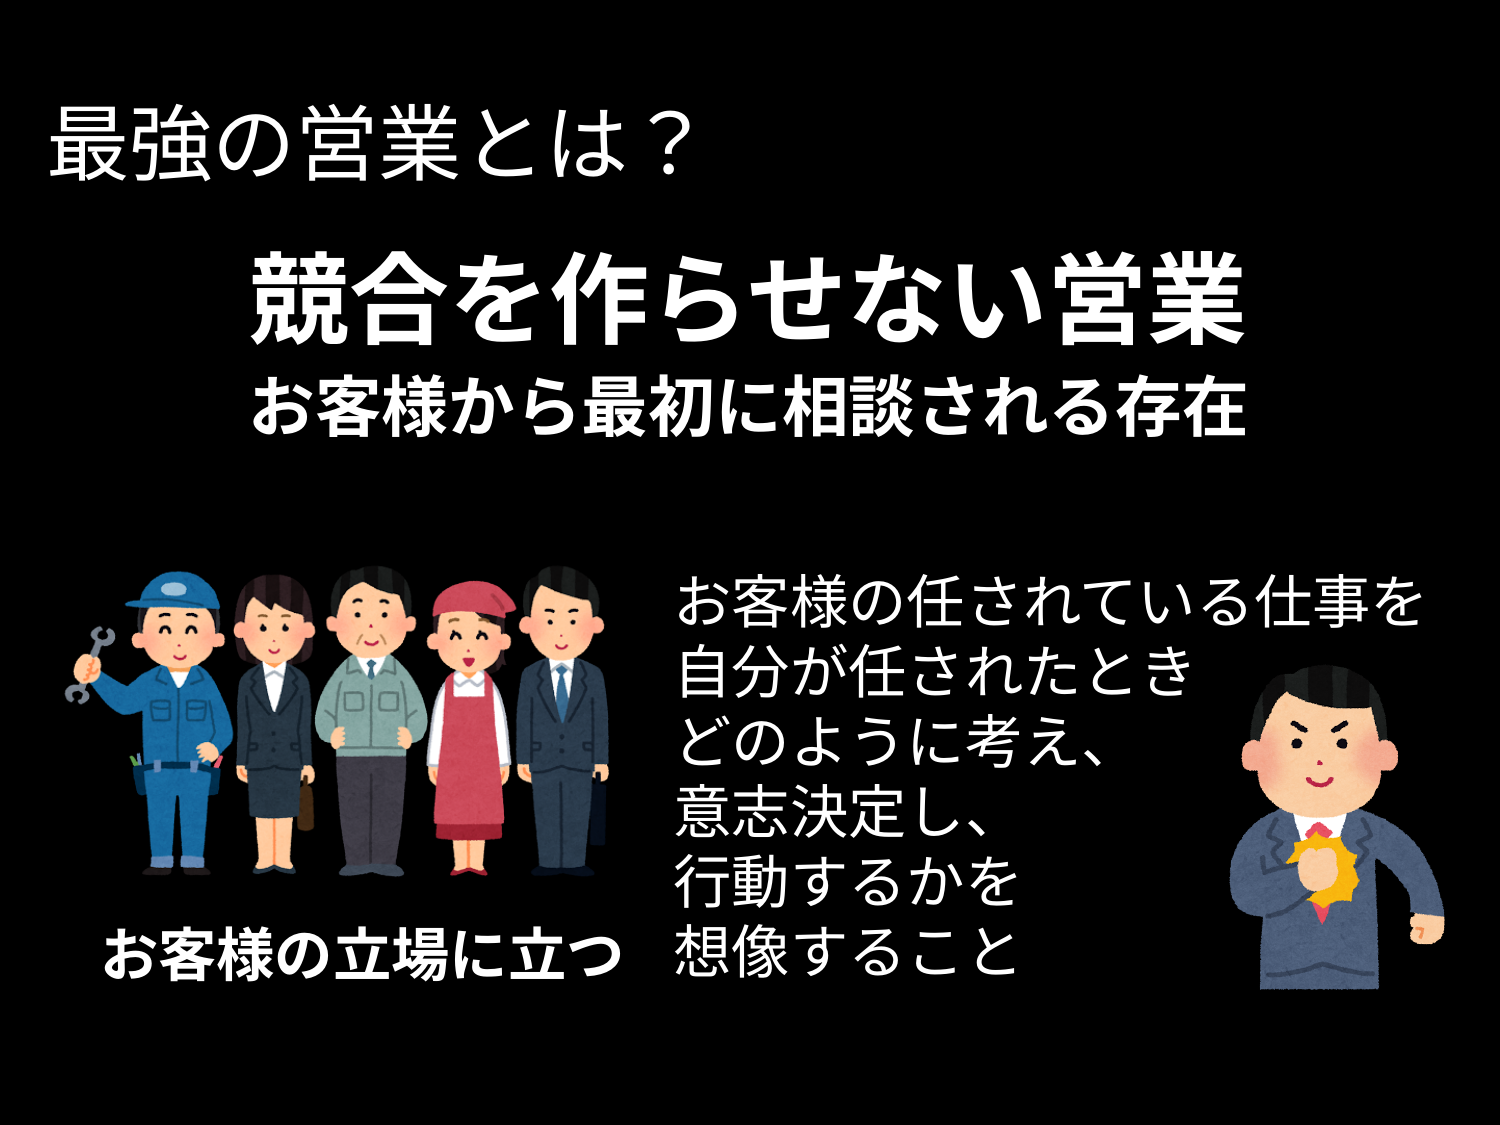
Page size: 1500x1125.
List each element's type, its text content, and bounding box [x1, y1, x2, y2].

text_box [653, 557, 1450, 997]
text_box 競合を作らせない営業 [153, 229, 1345, 357]
text_box お客様から最初に相談される存在 [153, 357, 1345, 453]
text_box 最強の営業とは？ [31, 83, 844, 199]
picture [59, 536, 632, 919]
text_box お客様の立場に立つ [85, 910, 640, 996]
